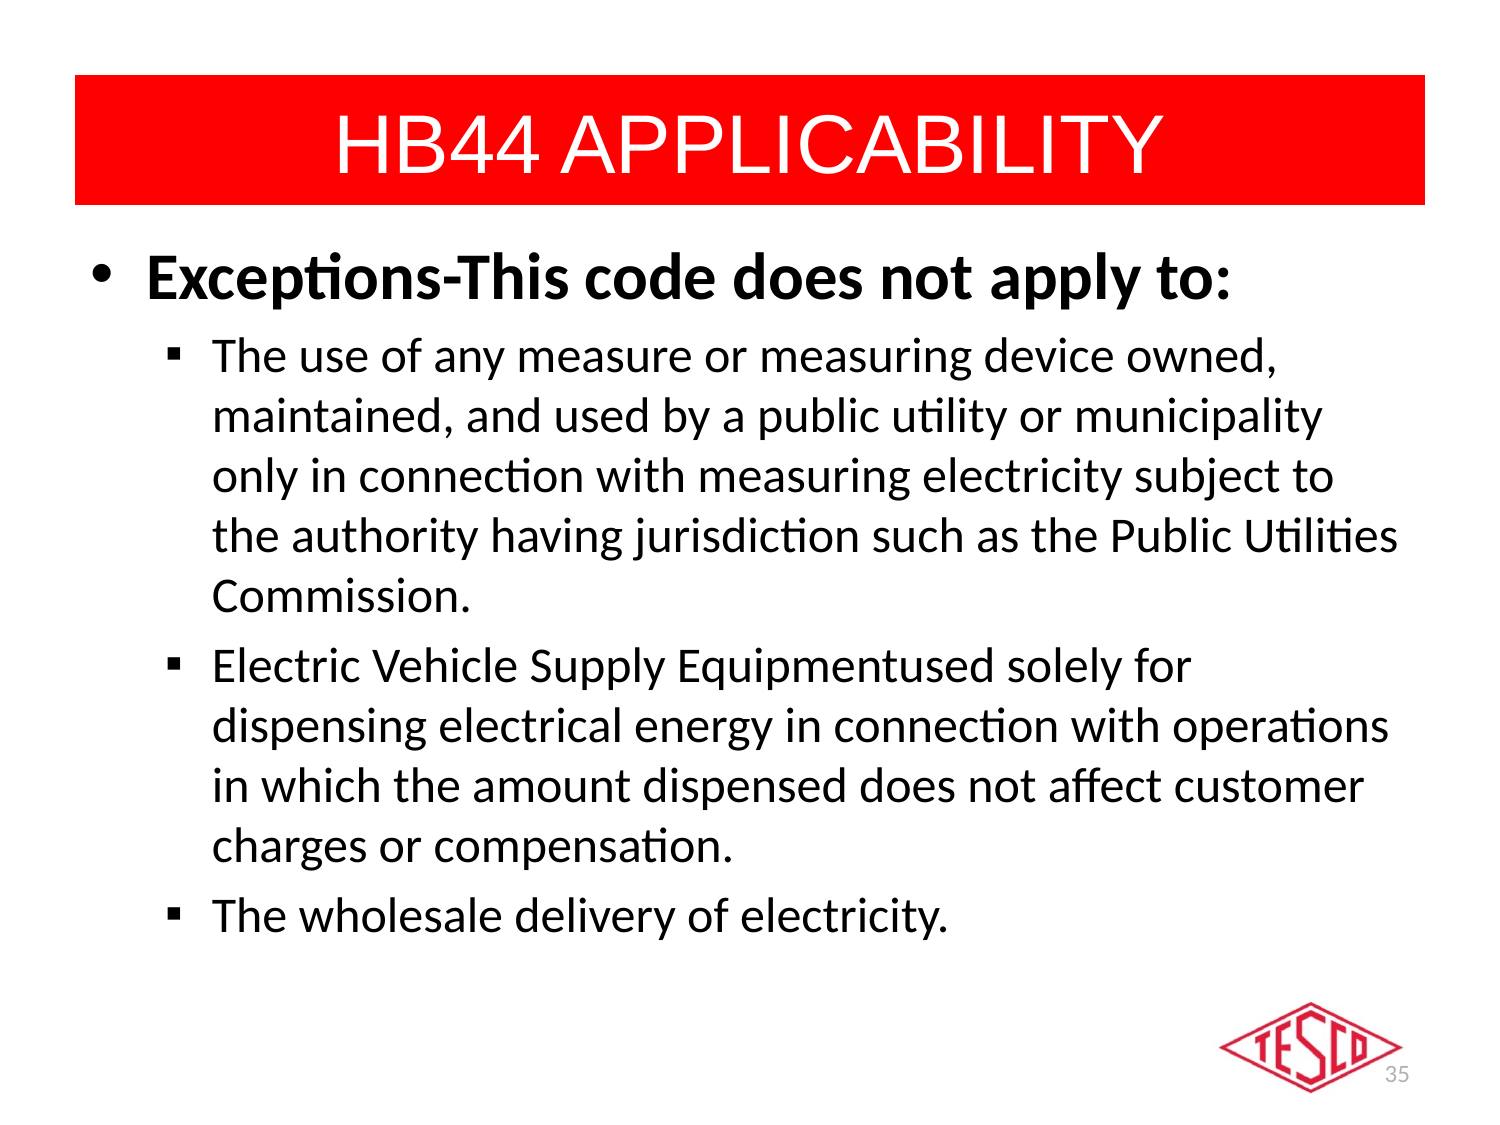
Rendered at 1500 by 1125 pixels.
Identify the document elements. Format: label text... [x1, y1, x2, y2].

slide_number 35 [1074, 1042, 1425, 1103]
title HB44 APPLICABILITY [75, 75, 1425, 205]
list Exceptions-This code does not apply to: The use of any measure or measuring device owned, maintained, and used by a public utility or municipality only in connection with measuring electricity subject to the authority having jurisdiction such as the Public Utilities Commission. Electric Vehicle Supply Equipmentused solely for dispensing electrical energy in connection with operations in which the amount dispensed does not affect customer charges or compensation. The wholesale delivery of electricity. [75, 224, 1425, 988]
picture [1212, 995, 1413, 1042]
